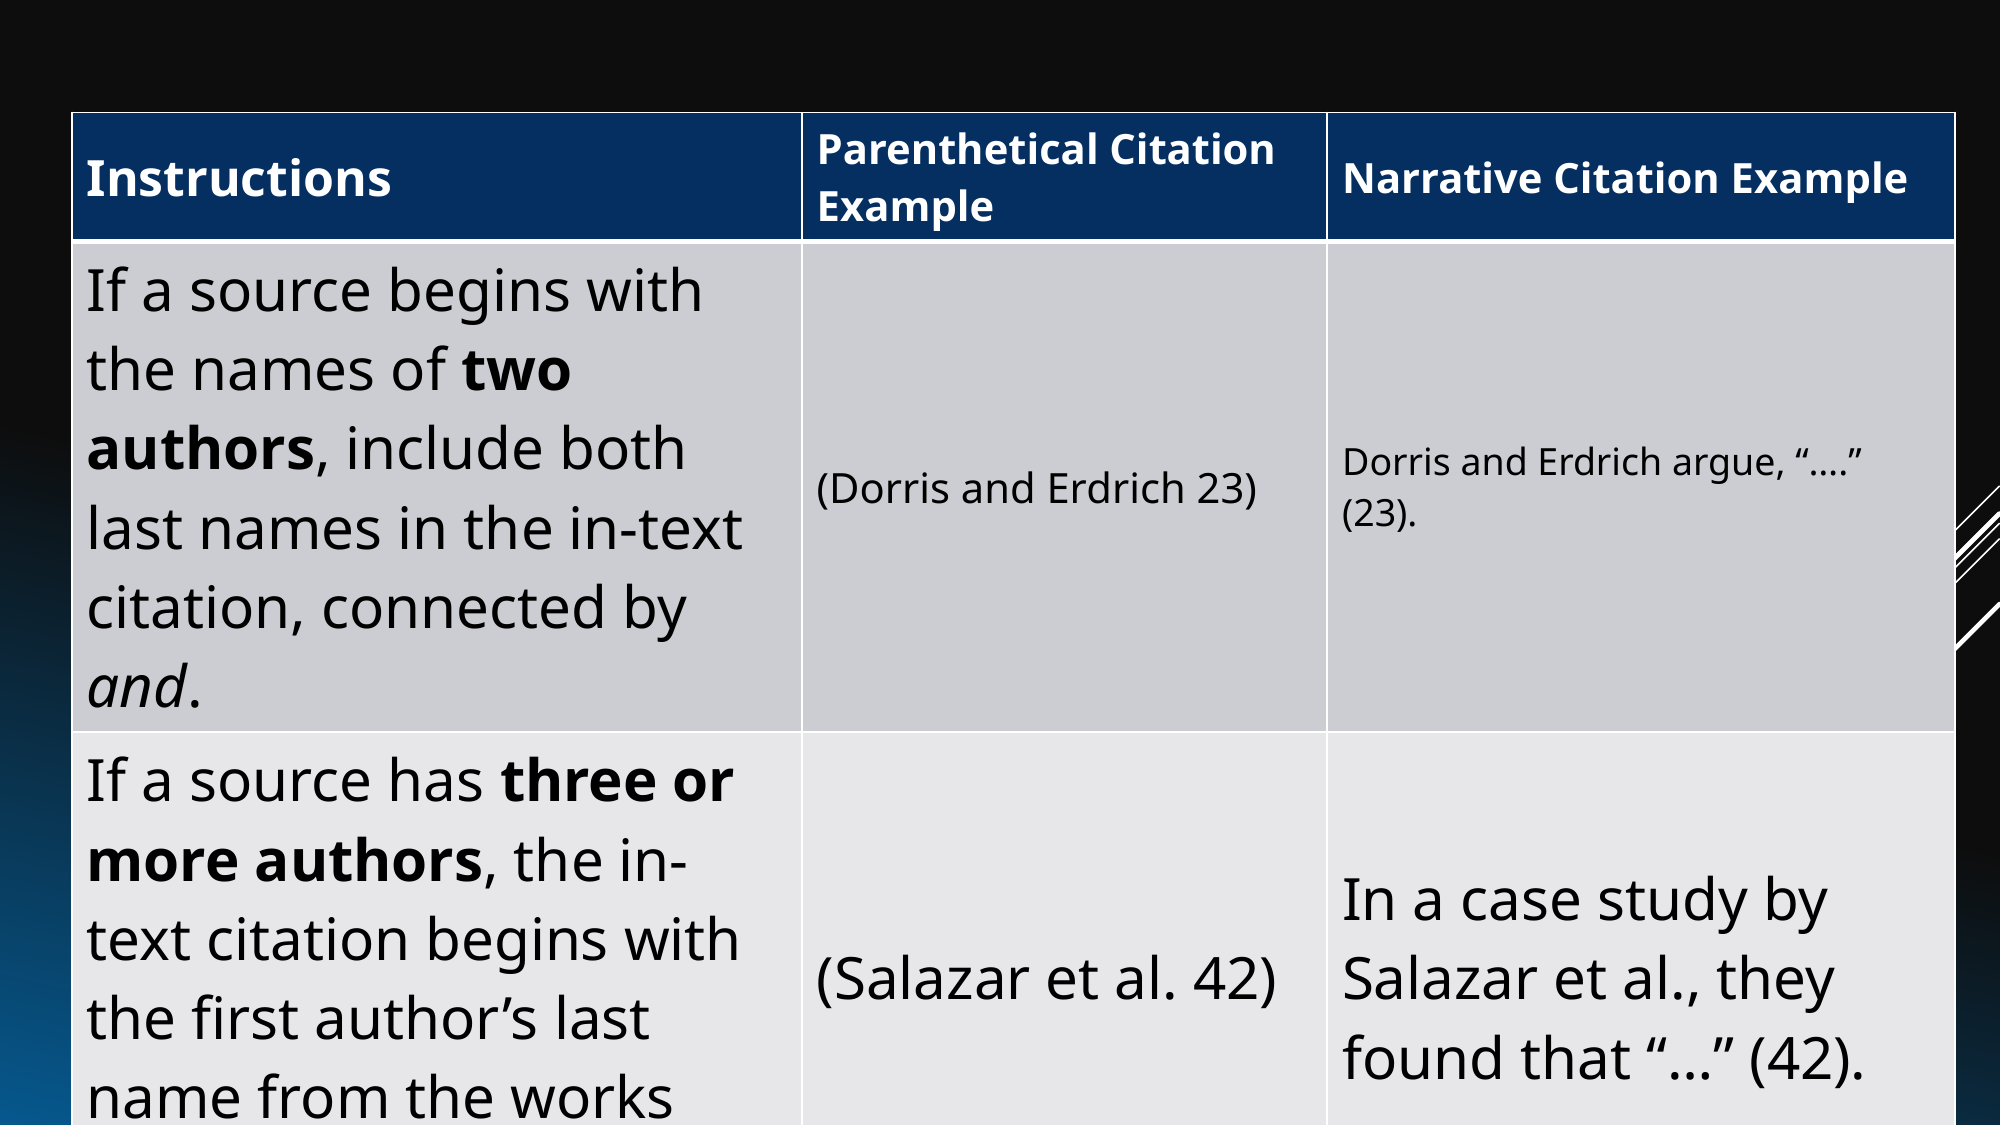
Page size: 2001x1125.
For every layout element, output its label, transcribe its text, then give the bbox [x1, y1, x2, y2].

table_header Instructions [73, 113, 801, 239]
table_header Narrative Citation Example [1328, 113, 1954, 239]
table_header Parenthetical Citation Example [803, 113, 1326, 239]
table_cell If a source begins with the names of two authors, include both last names in the in-text citation, connected by and. [73, 244, 801, 731]
table_cell (Salazar et al. 42) [803, 733, 1326, 1125]
table_cell In a case study by Salazar et al., they found that “…” (42). [1328, 733, 1954, 1125]
table_cell Dorris and Erdrich argue, “….” (23). [1328, 244, 1954, 731]
table_cell (Dorris and Erdrich 23) [803, 244, 1326, 731]
table_cell If a source has three or more authors, the in-text citation begins with the first author’s last name from the works cited list followed by et al. [73, 733, 801, 1125]
